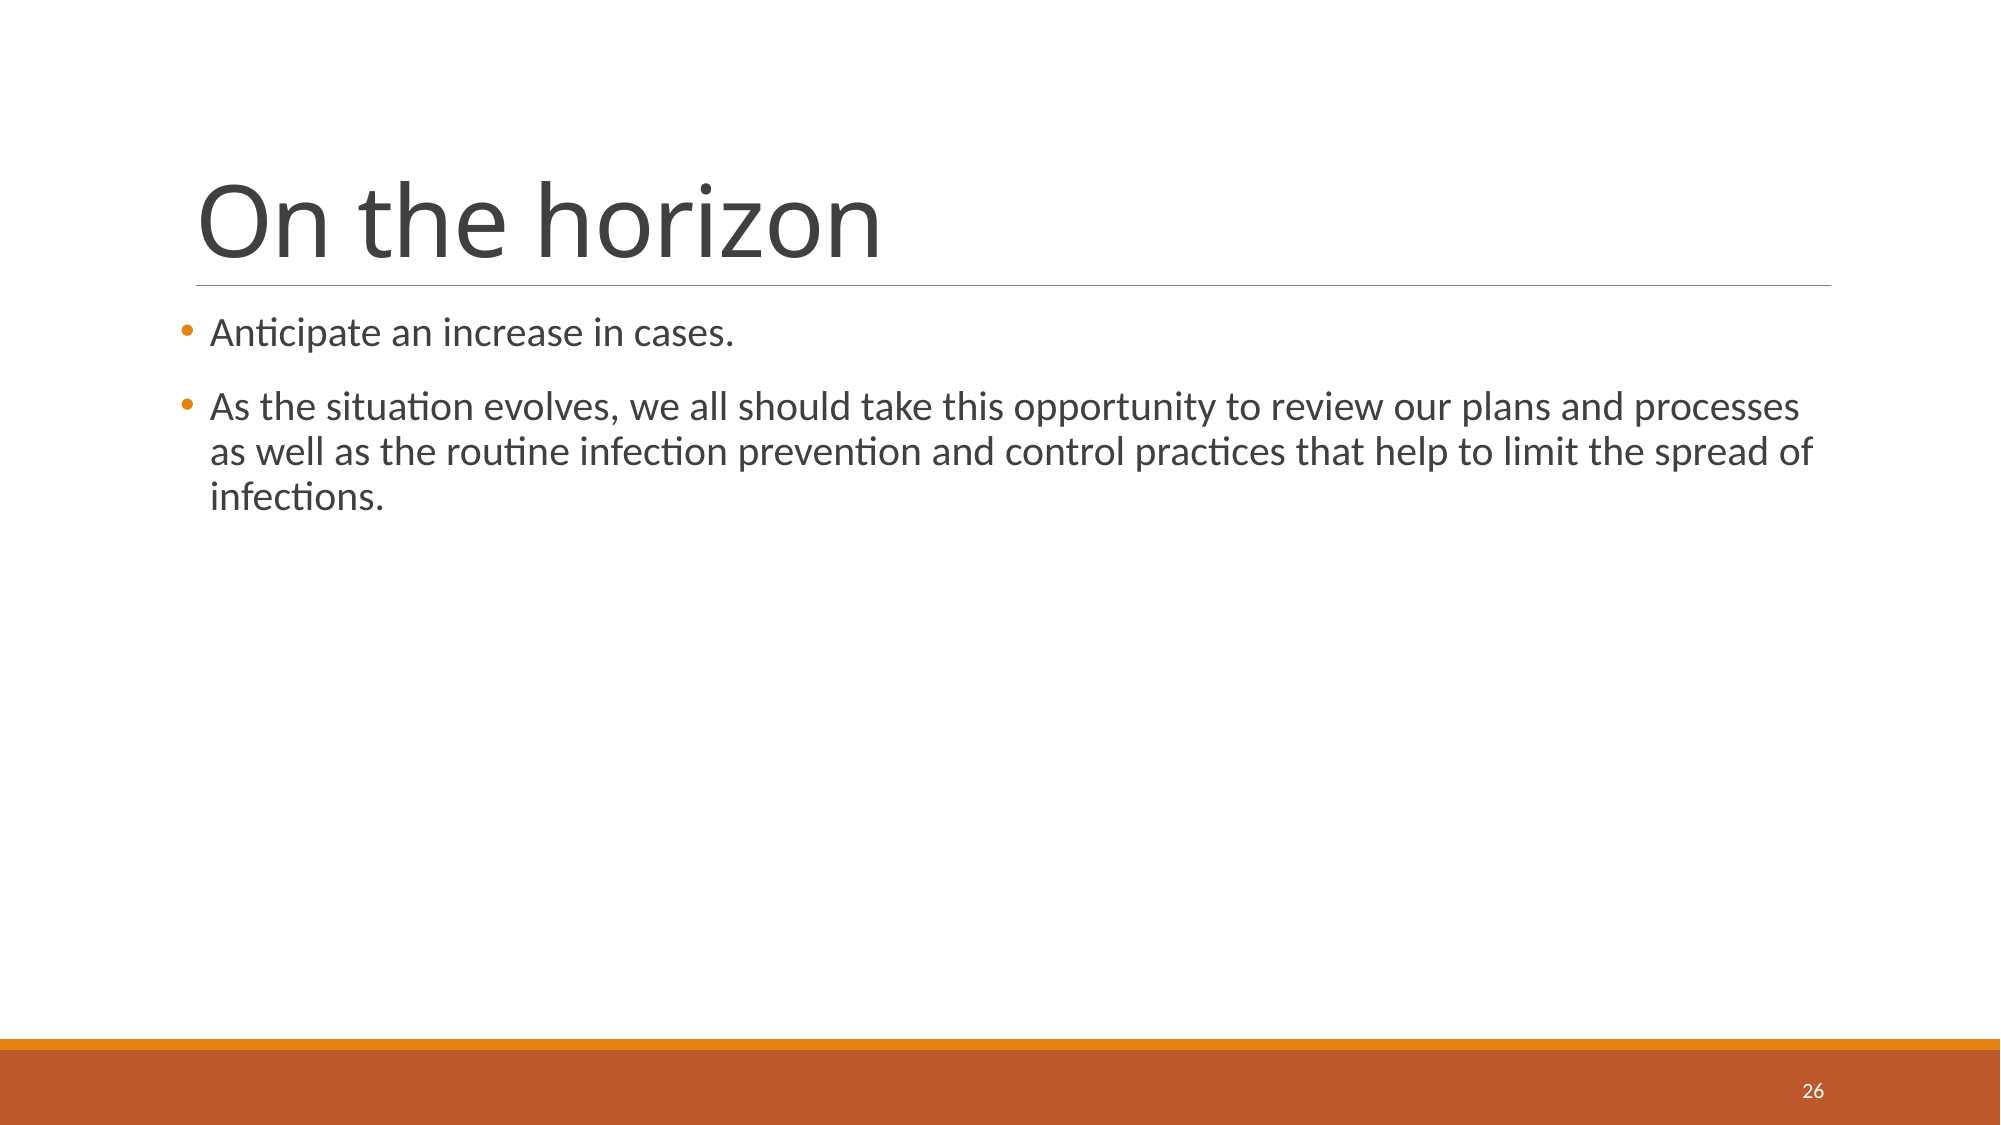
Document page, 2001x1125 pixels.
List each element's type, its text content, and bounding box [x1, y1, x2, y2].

slide_number 26 [1624, 1059, 1840, 1120]
list Anticipate an increase in cases. As the situation evolves, we all should take this opportunity to review our plans and processes as well as the routine infection prevention and control practices that help to limit the spread of infections. [180, 302, 1830, 963]
title On the horizon [180, 47, 1830, 285]
